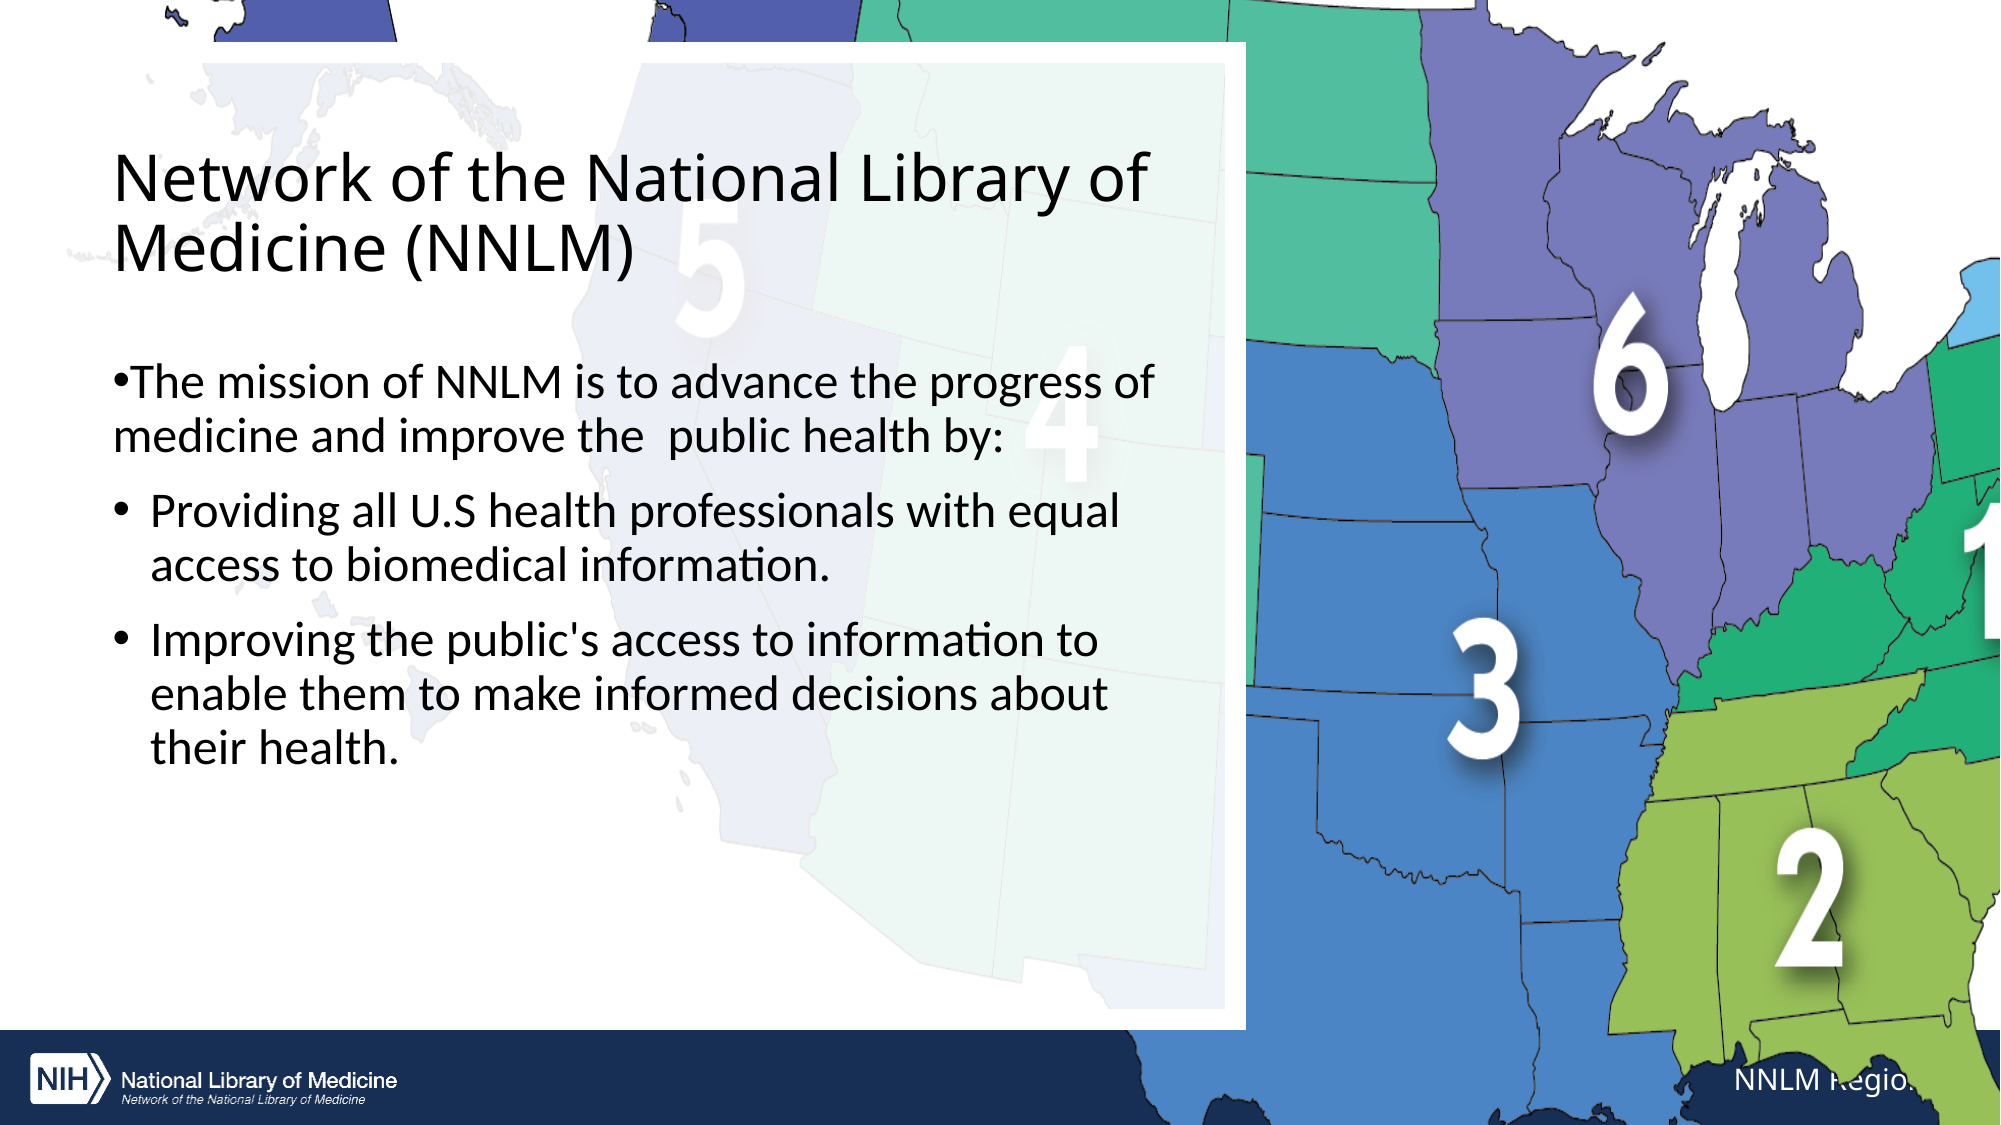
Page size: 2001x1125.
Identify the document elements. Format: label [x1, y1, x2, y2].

list [0, 0, 2000, 1125]
